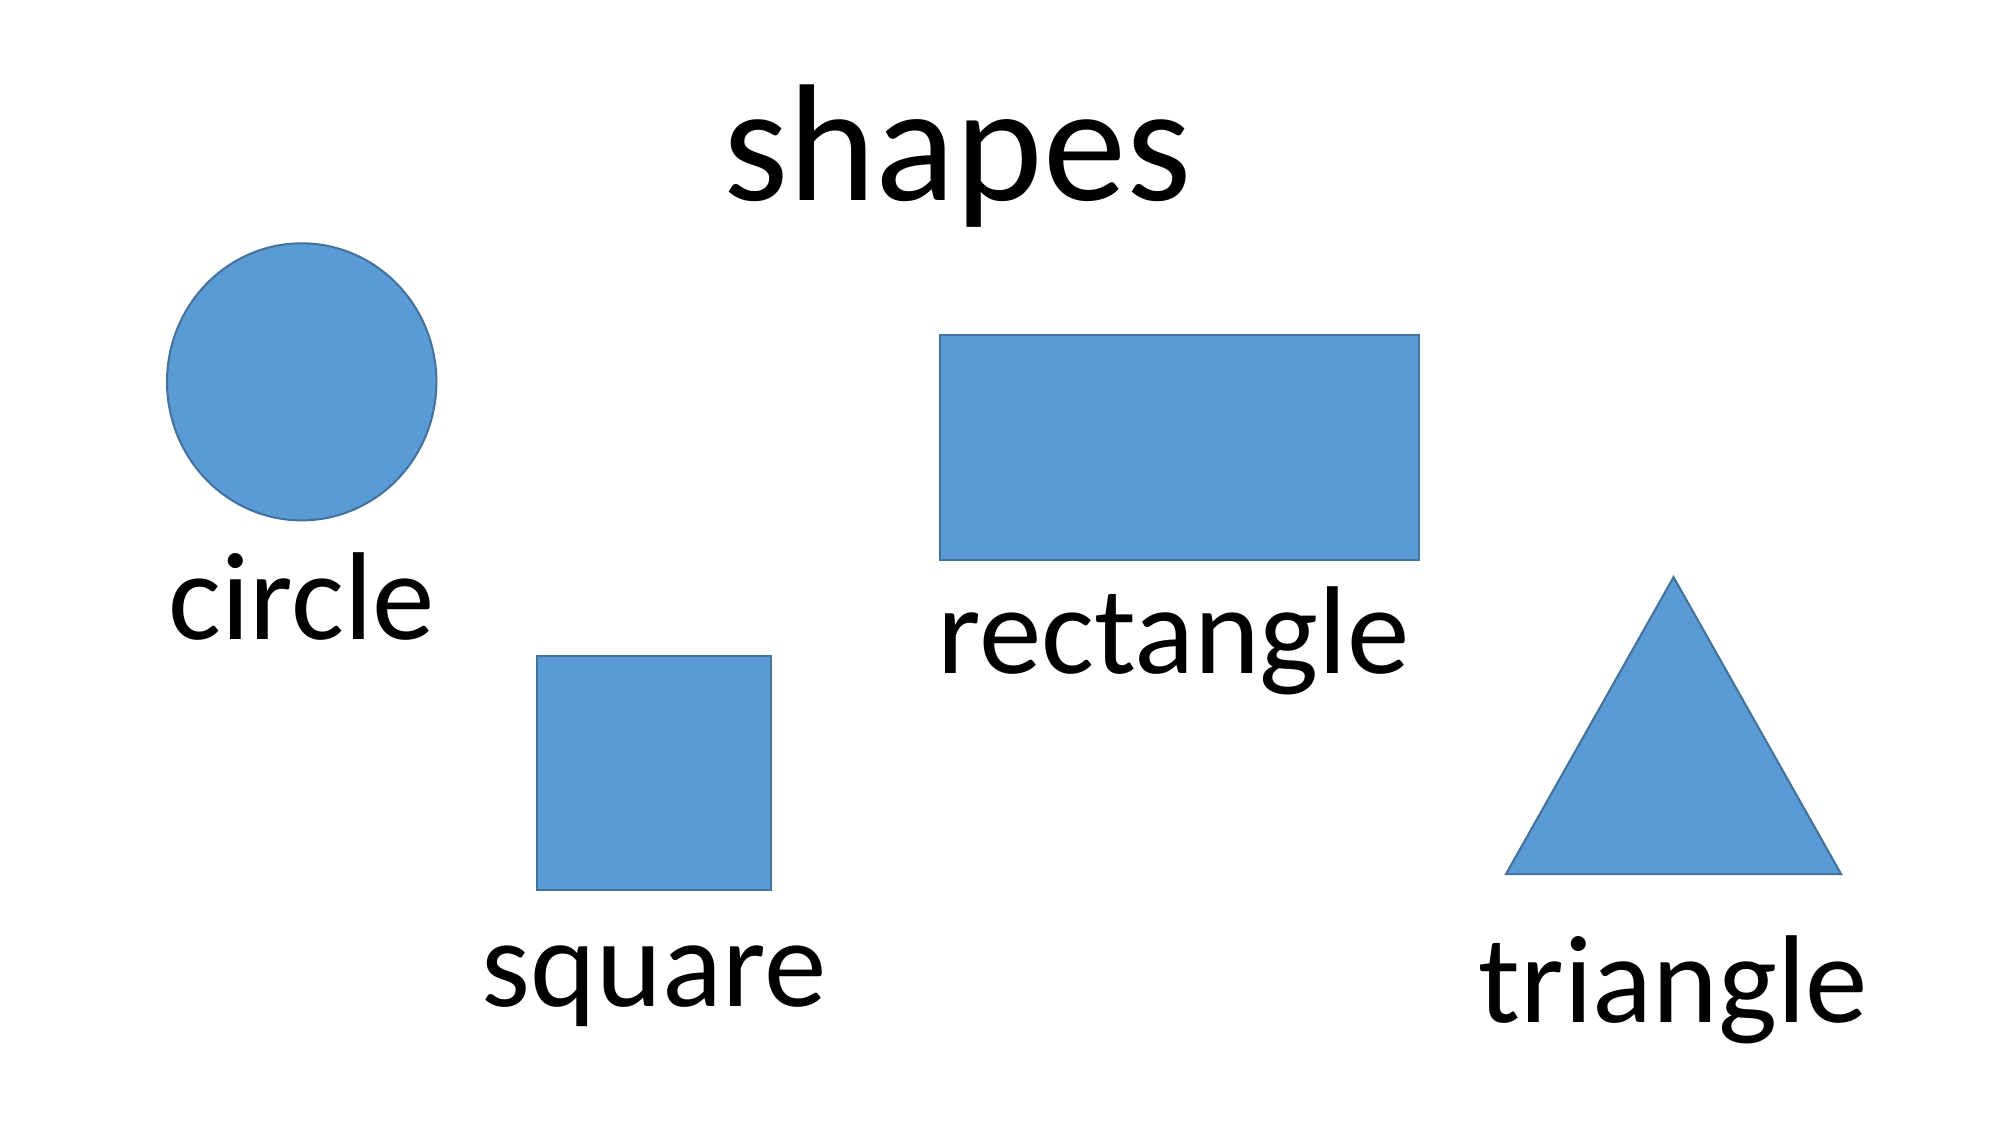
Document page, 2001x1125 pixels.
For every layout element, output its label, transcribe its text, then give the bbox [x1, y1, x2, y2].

text_box [1504, 575, 1843, 876]
text_box shapes [466, 26, 1448, 241]
text_box circle [83, 507, 520, 672]
text_box rectangle [869, 541, 1478, 706]
text_box [165, 242, 438, 507]
text_box square [436, 874, 873, 1039]
text_box [939, 334, 1420, 541]
text_box triangle [1369, 890, 1978, 1055]
text_box [536, 655, 772, 874]
